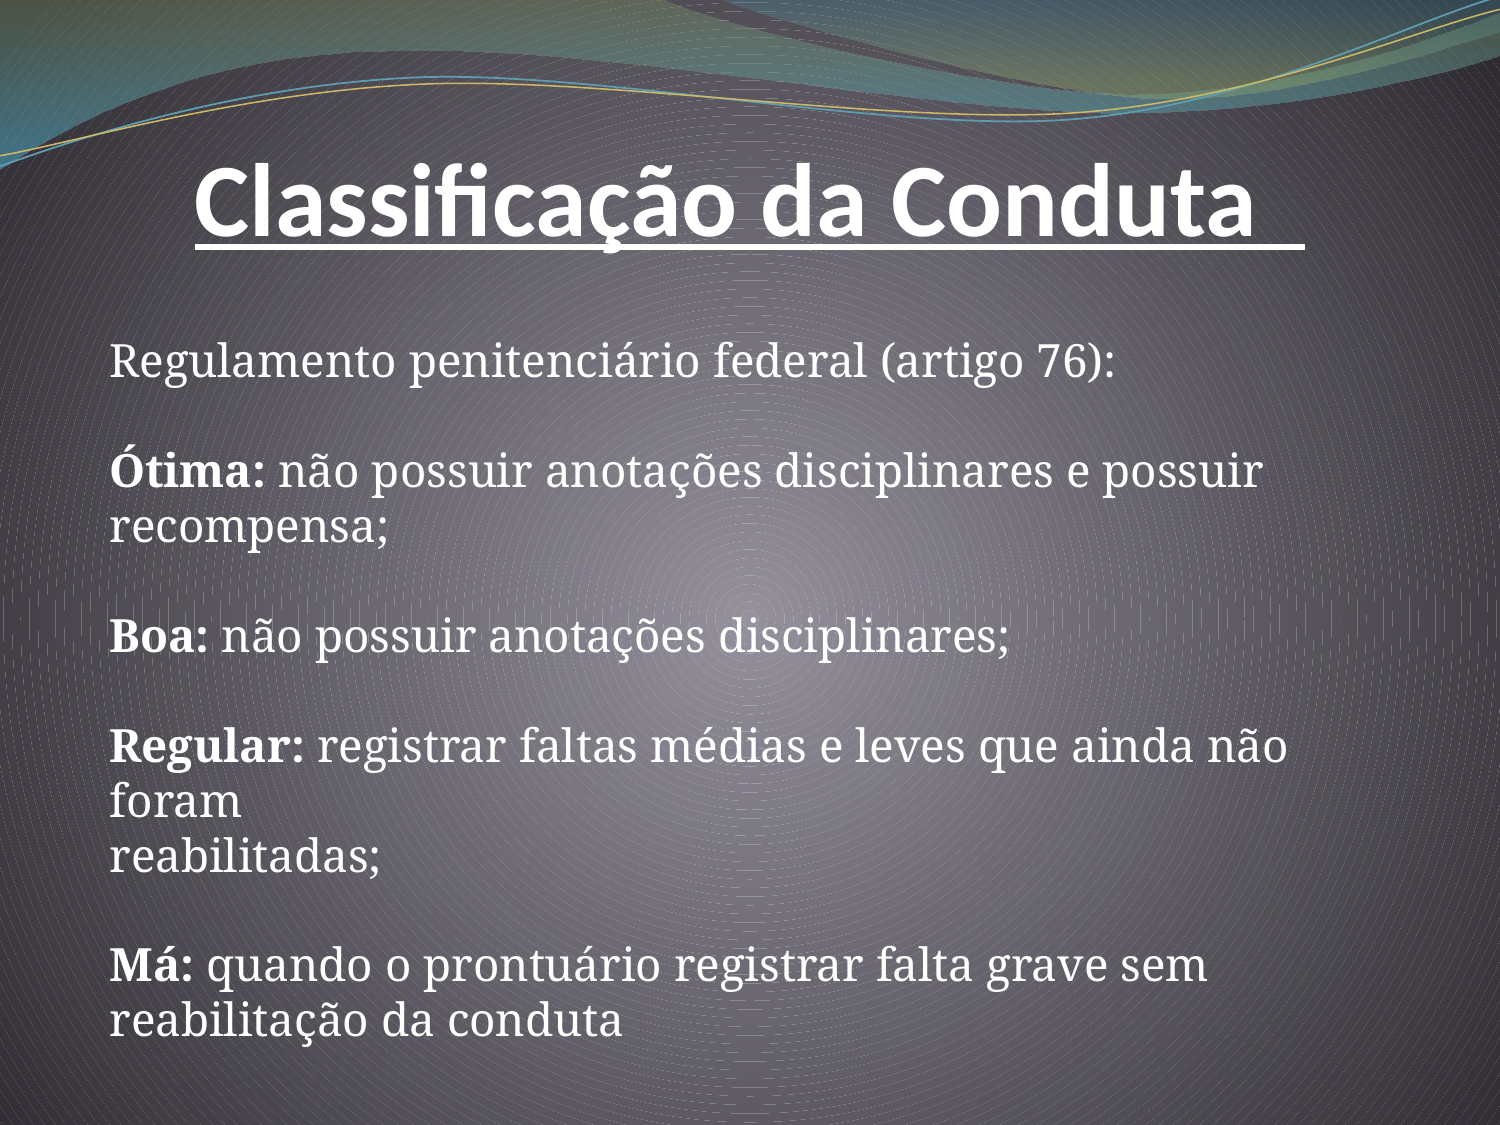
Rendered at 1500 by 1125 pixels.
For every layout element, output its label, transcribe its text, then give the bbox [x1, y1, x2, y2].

text_box Classificação da Conduta [0, 125, 1500, 258]
text_box Regulamento penitenciário federal (artigo 76): Ótima: não possuir anotações disciplinares e possuir recompensa; Boa: não possuir anotações disciplinares; Regular: registrar faltas médias e leves que ainda não foram reabilitadas; Má: quando o prontuário registrar falta grave sem reabilitação da conduta [94, 278, 1406, 1054]
